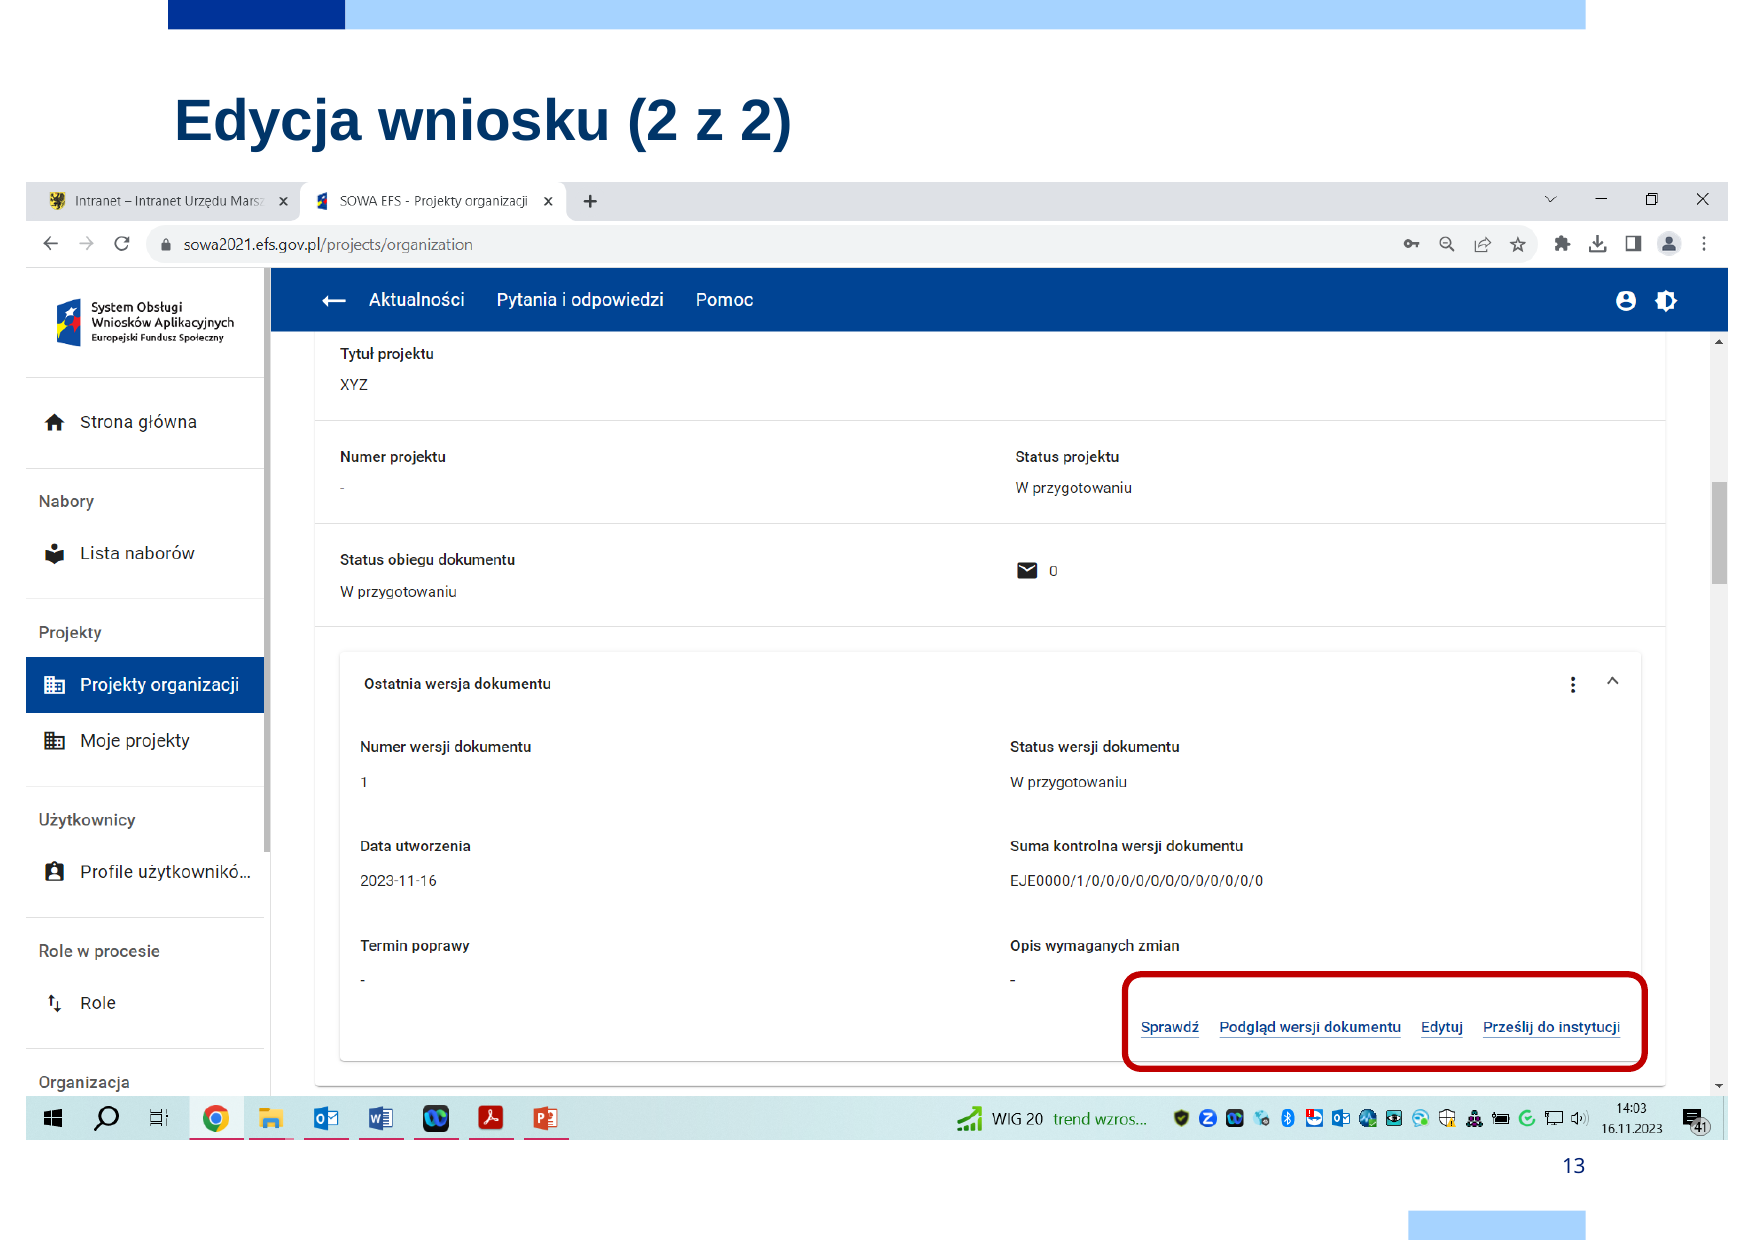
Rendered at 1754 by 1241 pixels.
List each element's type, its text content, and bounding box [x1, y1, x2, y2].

title Edycja wniosku (2 z 2) [174, 76, 1716, 182]
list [26, 182, 1728, 1140]
slide_number 13 [1408, 1151, 1586, 1182]
